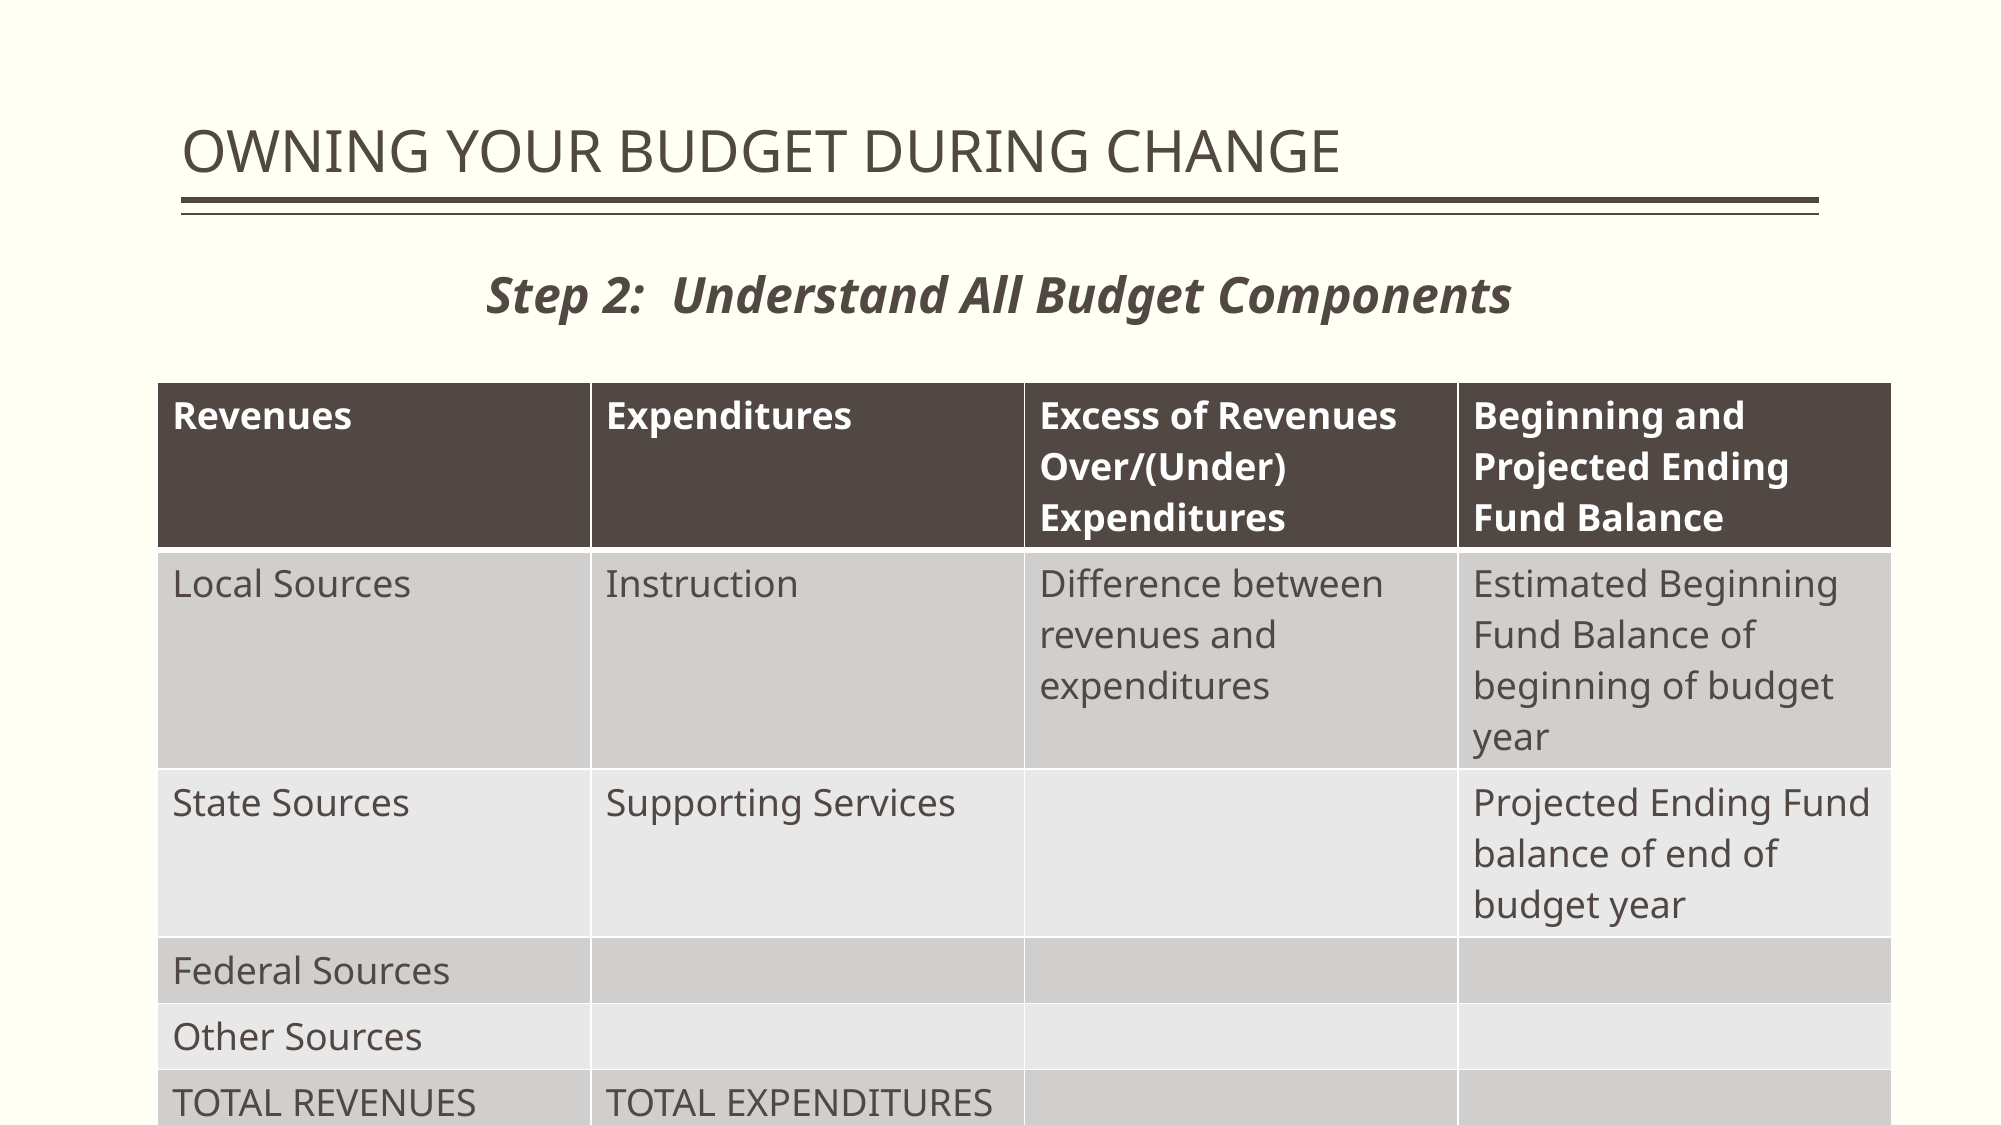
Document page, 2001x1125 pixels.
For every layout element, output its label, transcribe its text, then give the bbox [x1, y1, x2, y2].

table_cell [1025, 938, 1457, 1003]
table_cell TOTAL REVENUES [158, 1070, 590, 1125]
table_cell [592, 1004, 1024, 1069]
table_cell State Sources [158, 770, 590, 936]
table_cell [1459, 938, 1891, 1003]
table_cell [1025, 770, 1457, 936]
table_cell Projected Ending Fund balance of end of budget year [1459, 770, 1891, 936]
list Step 2: Understand All Budget Components [181, 262, 1819, 381]
table_cell TOTAL EXPENDITURES [592, 1070, 1024, 1125]
table_cell [1459, 1070, 1891, 1125]
table_cell Federal Sources [158, 938, 590, 1003]
table_header Beginning and Projected Ending Fund Balance [1459, 383, 1891, 547]
table_cell [1025, 1070, 1457, 1125]
table_cell Difference between revenues and expenditures [1025, 553, 1457, 768]
table_header Revenues [158, 383, 590, 547]
table_cell Other Sources [158, 1004, 590, 1069]
title OWNING YOUR BUDGET DURING CHANGE [181, 12, 1819, 193]
table_cell [1025, 1004, 1457, 1069]
table_cell Instruction [592, 553, 1024, 768]
table_header Excess of Revenues Over/(Under) Expenditures [1025, 383, 1457, 547]
table_cell Local Sources [158, 553, 590, 768]
table_cell Estimated Beginning Fund Balance of beginning of budget year [1459, 553, 1891, 768]
table_header Expenditures [592, 383, 1024, 547]
table_cell Supporting Services [592, 770, 1024, 936]
table_cell [1459, 1004, 1891, 1069]
table_cell [592, 938, 1024, 1003]
